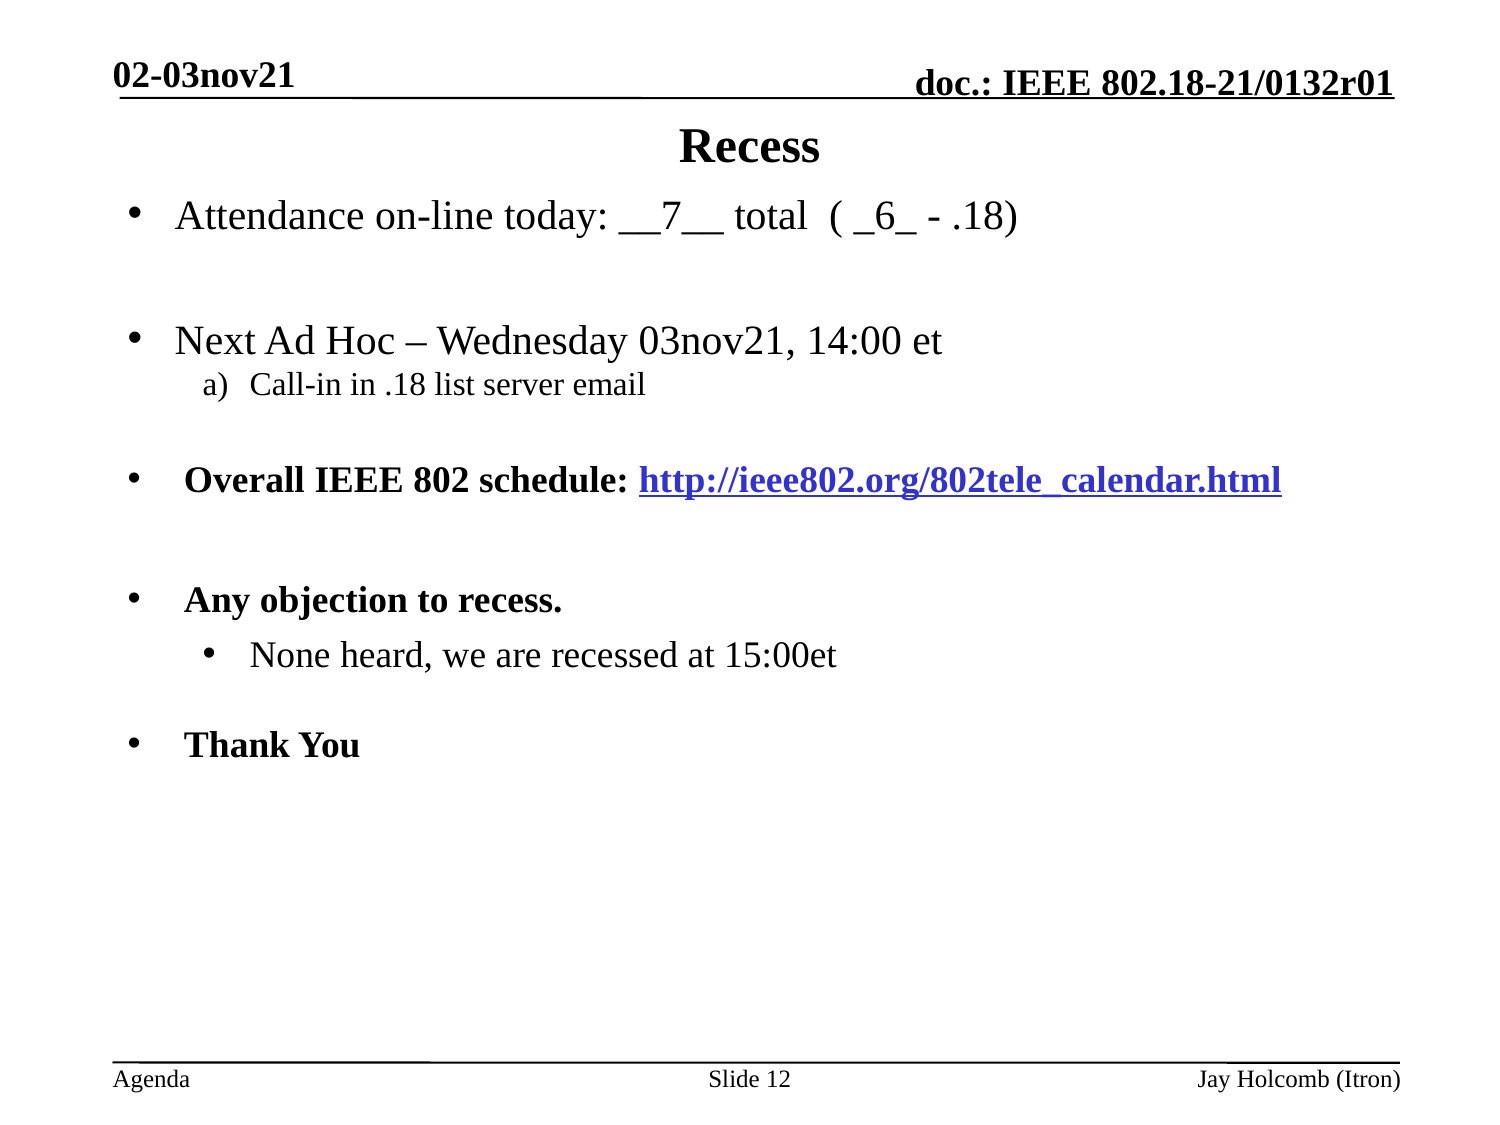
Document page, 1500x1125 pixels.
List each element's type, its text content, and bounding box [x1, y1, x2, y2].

slide_number Slide 12 [699, 1061, 800, 1123]
footer Jay Holcomb (Itron) [878, 1061, 1402, 1093]
list Attendance on-line today: __7__ total ( _6_ - .18) Next Ad Hoc – Wednesday 03nov21, 14:00 et Call-in in .18 list server email Overall IEEE 802 schedule: http://ieee802.org/802tele_calendar.html Any objection to recess. None heard, we are recessed at 15:00et Thank You [112, 179, 1476, 1063]
title Recess [112, 96, 1388, 179]
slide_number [112, 49, 488, 95]
